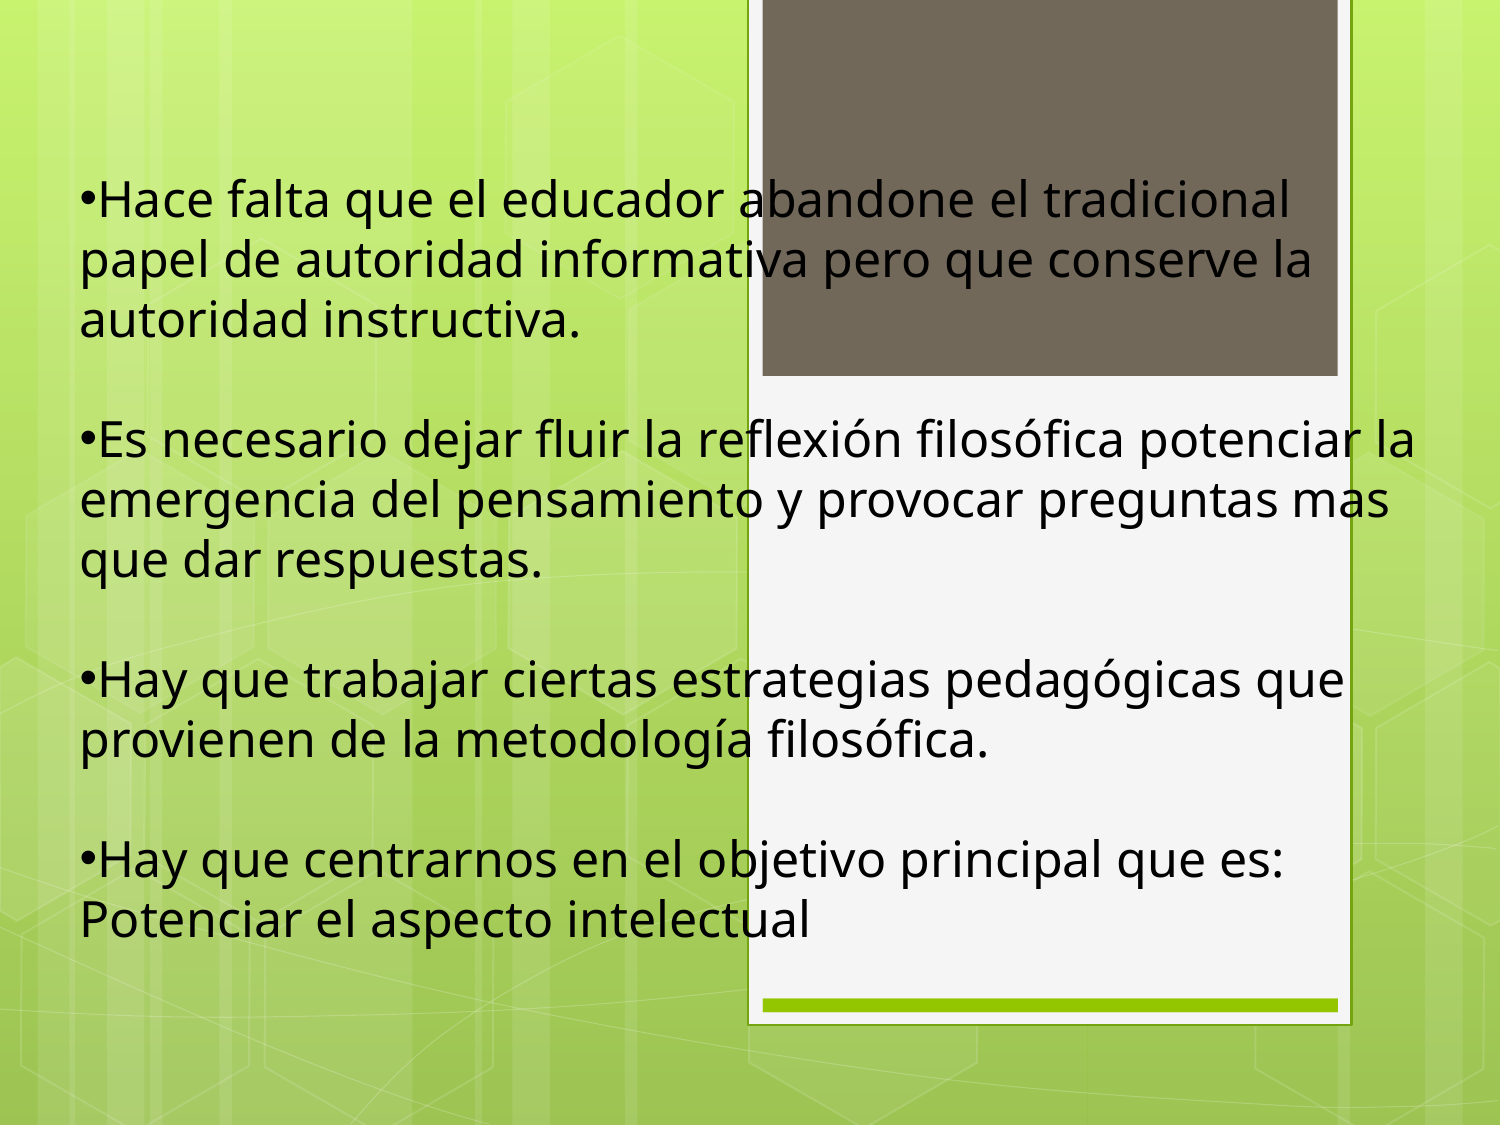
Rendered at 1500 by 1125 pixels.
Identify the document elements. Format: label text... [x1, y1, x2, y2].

text_box Hace falta que el educador abandone el tradicional papel de autoridad informativa pero que conserve la autoridad instructiva. Es necesario dejar fluir la reflexión filosófica potenciar la emergencia del pensamiento y provocar preguntas mas que dar respuestas. Hay que trabajar ciertas estrategias pedagógicas que provienen de la metodología filosófica. Hay que centrarnos en el objetivo principal que es: Potenciar el aspecto intelectual [64, 159, 1436, 955]
